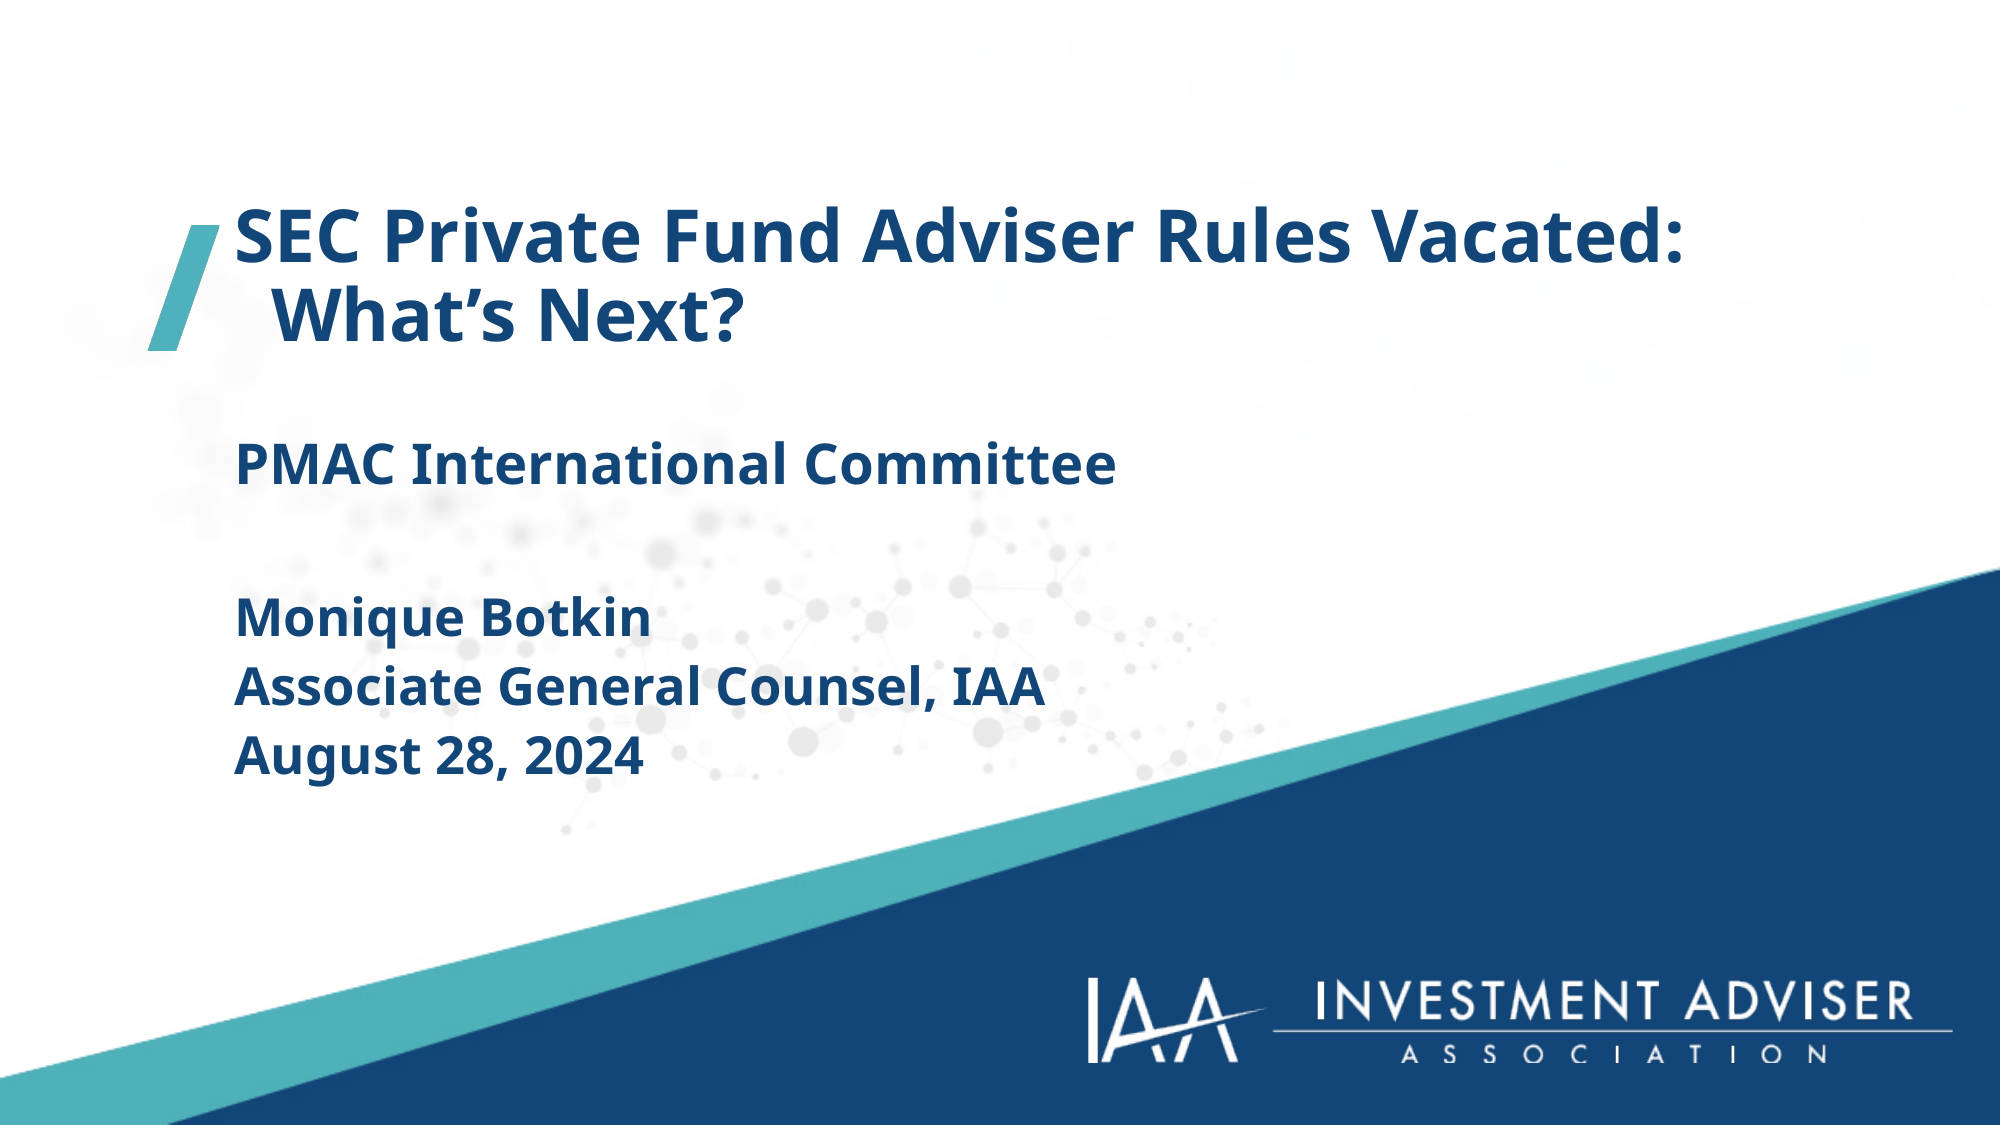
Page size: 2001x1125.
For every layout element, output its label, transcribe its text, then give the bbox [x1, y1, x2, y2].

list SEC Private Fund Adviser Rules Vacated: What’s Next? PMAC International Committee Monique Botkin Associate General Counsel, IAA August 28, 2024 [219, 192, 1777, 796]
picture [0, 0, 2000, 1125]
